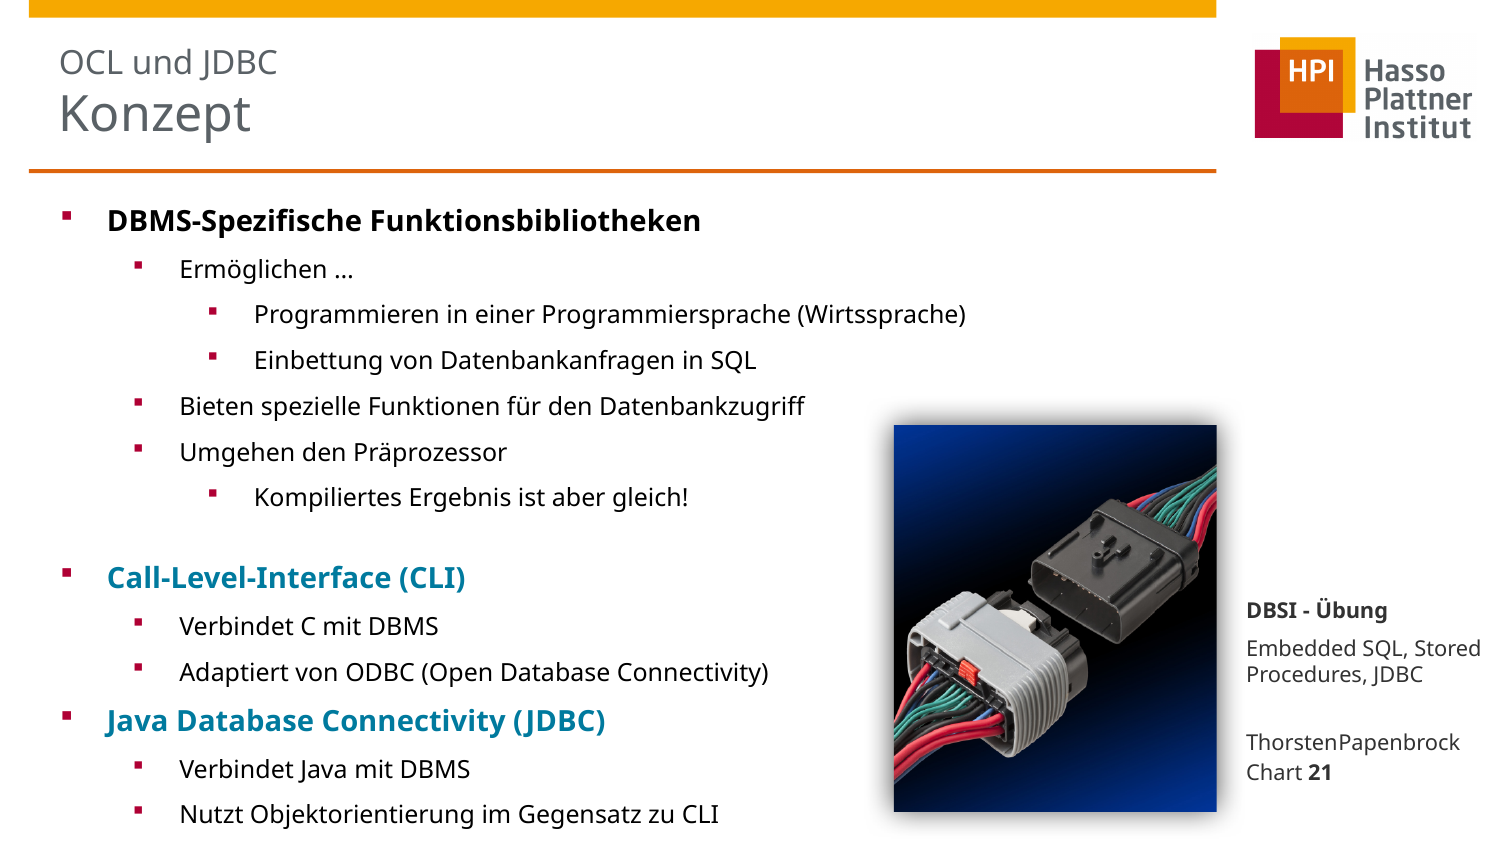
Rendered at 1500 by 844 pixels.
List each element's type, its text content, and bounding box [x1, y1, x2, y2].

slide_number Chart 21 [1239, 759, 1483, 788]
slide_number Embedded SQL, Stored Procedures, JDBC [1239, 634, 1483, 696]
picture [1252, 33, 1477, 142]
text_box Thorsten Papenbrock [1239, 728, 1483, 759]
text_box DBMS-Spezifische Funktionsbibliotheken Ermöglichen … Programmieren in einer Programmiersprache (Wirtssprache) Einbettung von Datenbankanfragen in SQL Bieten spezielle Funktionen für den Datenbankzugriff Umgehen den Präprozessor Kompiliertes Ergebnis ist aber gleich! Call-Level-Interface (CLI) Verbindet C mit DBMS Adaptiert von ODBC (Open Database Connectivity) Java Database Connectivity (JDBC) Verbindet Java mit DBMS Nutzt Objektorientierung im Gegensatz zu CLI [60, 197, 1217, 844]
footer DBSI - Übung [1239, 537, 1483, 624]
title OCL und JDBC Konzept [58, 17, 1217, 170]
picture [893, 425, 1217, 812]
